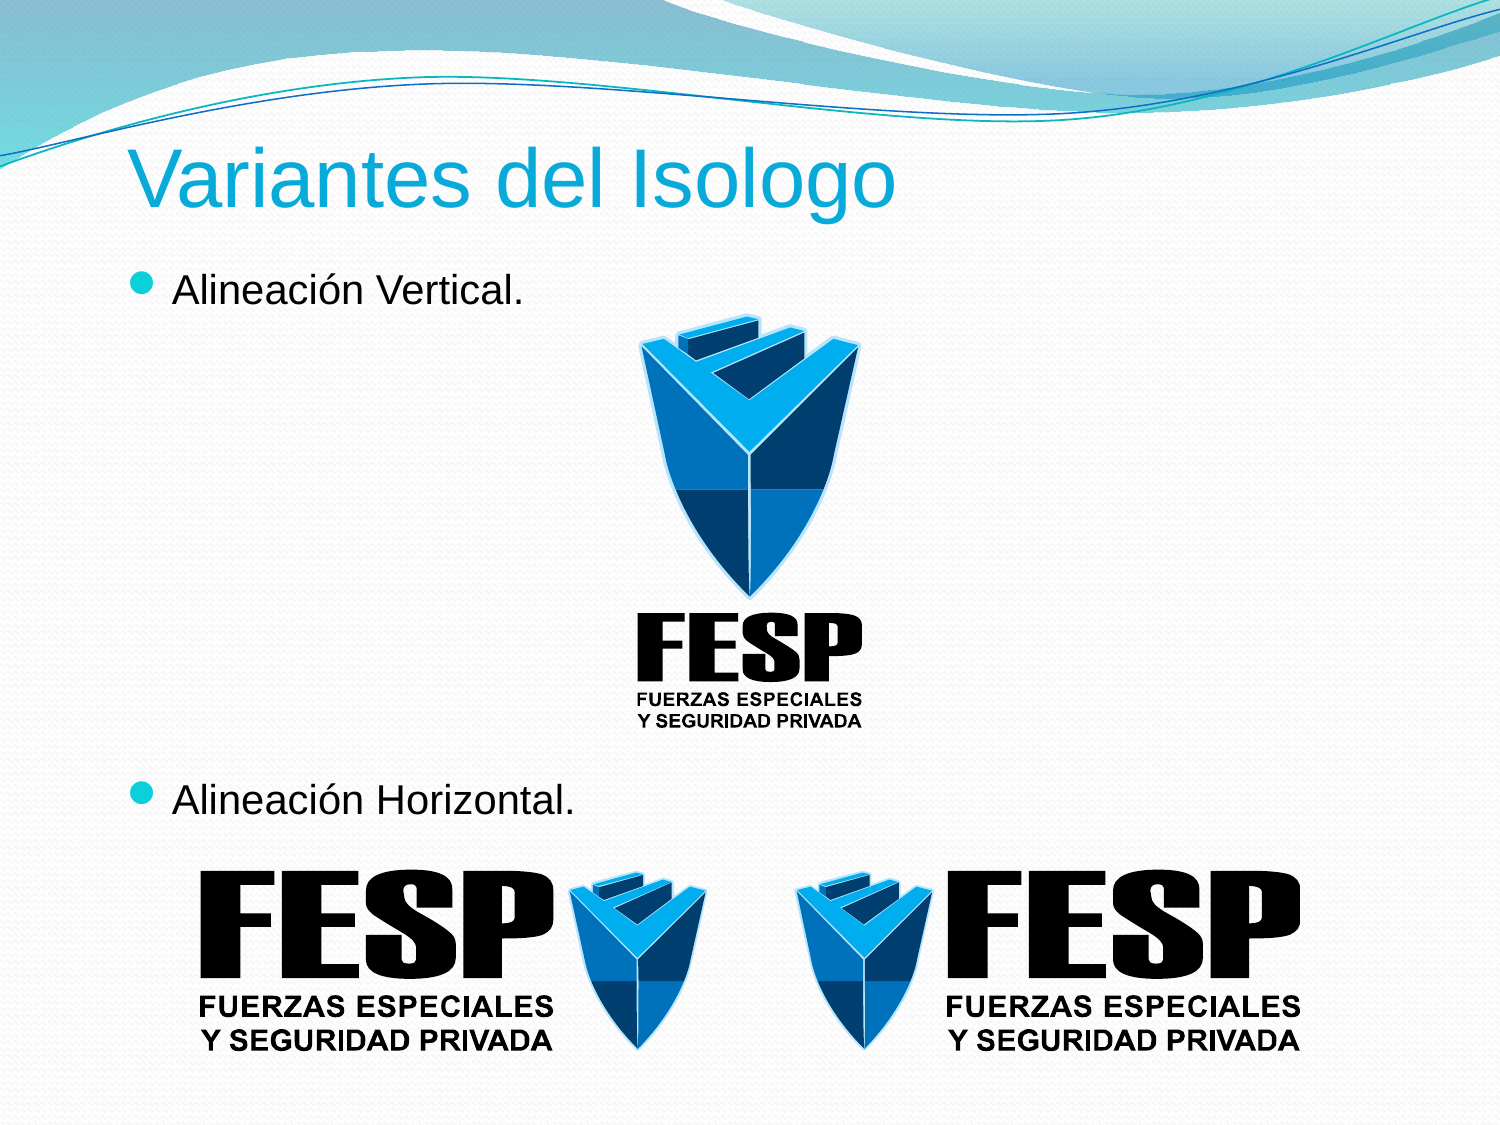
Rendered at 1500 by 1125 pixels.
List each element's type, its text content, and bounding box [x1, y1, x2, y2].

table_cell $ 50,00 [863, 313, 870, 502]
table_cell Cámara [192, 870, 199, 1012]
table_cell $ 50,00 [630, 313, 637, 502]
text_box Alineación Horizontal. [112, 765, 1435, 1012]
table_cell Cámara [1301, 871, 1307, 1012]
title Variantes del Isologo [127, 101, 1377, 225]
picture [637, 312, 863, 729]
picture [199, 869, 1301, 1053]
list Alineación Vertical. [112, 255, 1436, 502]
